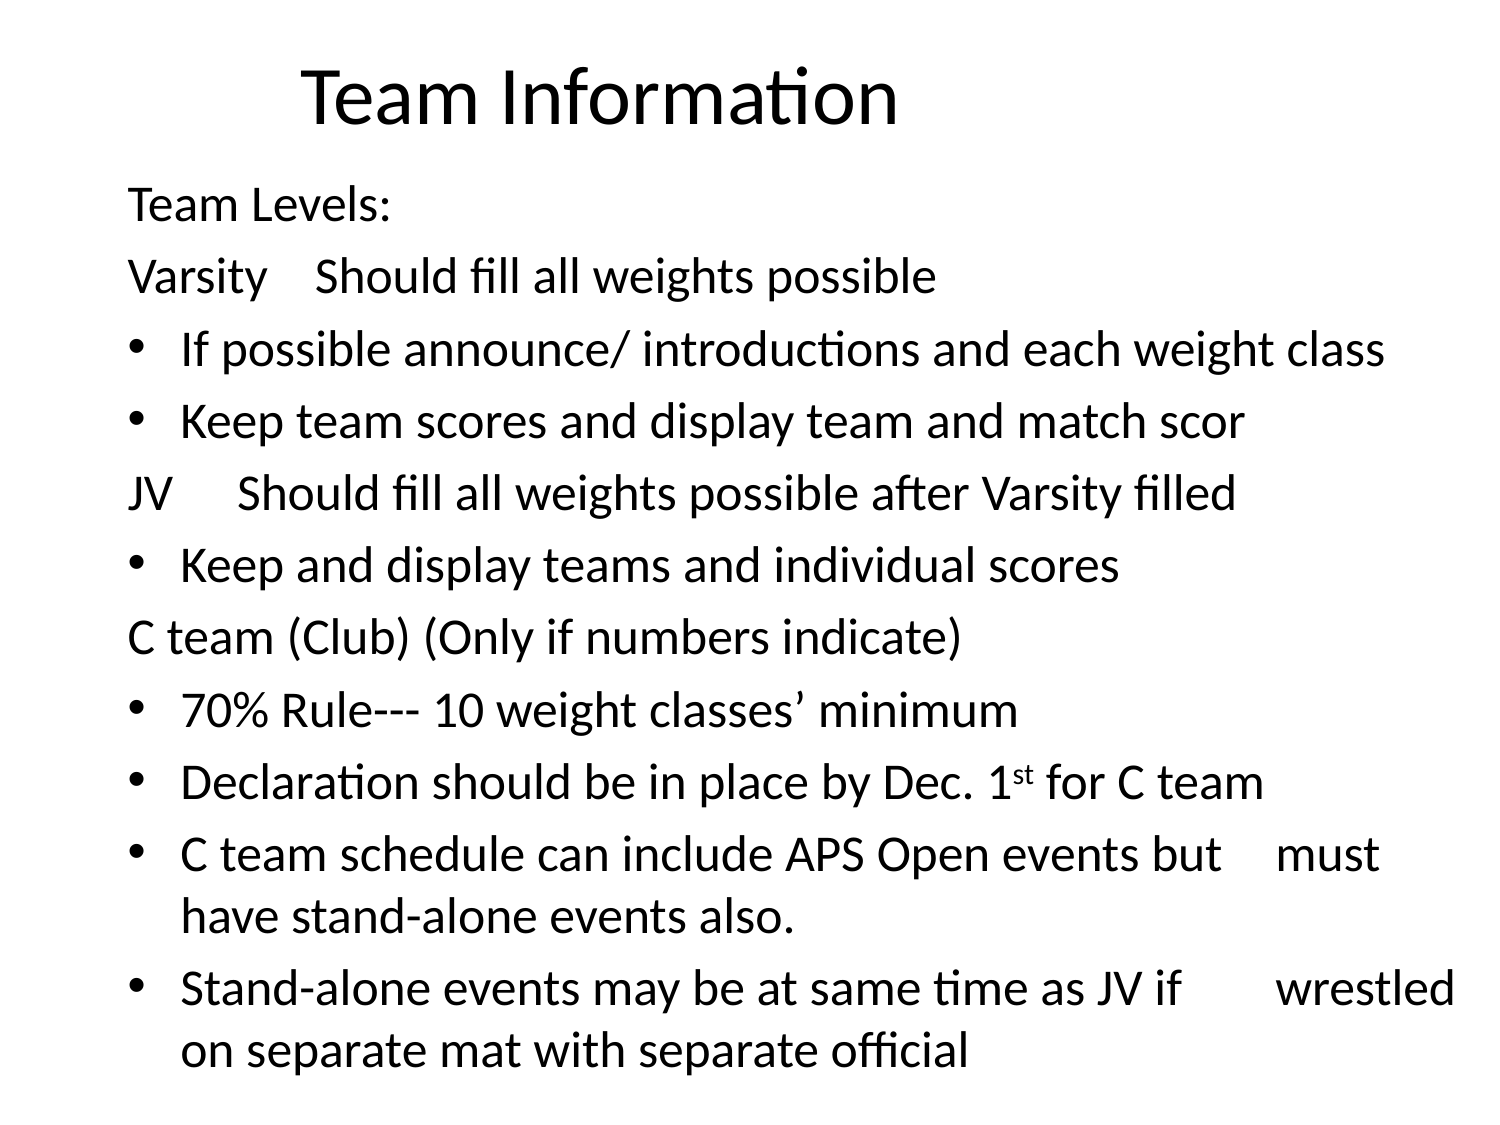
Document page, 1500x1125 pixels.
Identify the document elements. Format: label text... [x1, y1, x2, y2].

title Team Information [0, 0, 1350, 175]
list Team Levels: Varsity Should fill all weights possible If possible announce/ introductions and each weight class Keep team scores and display team and match scor JV Should fill all weights possible after Varsity filled Keep and display teams and individual scores C team (Club) (Only if numbers indicate) 70% Rule--- 10 weight classes’ minimum Declaration should be in place by Dec. 1st for C team C team schedule can include APS Open events but must have stand-alone events also. Stand-alone events may be at same time as JV if wrestled on separate mat with separate official [112, 162, 1500, 1100]
